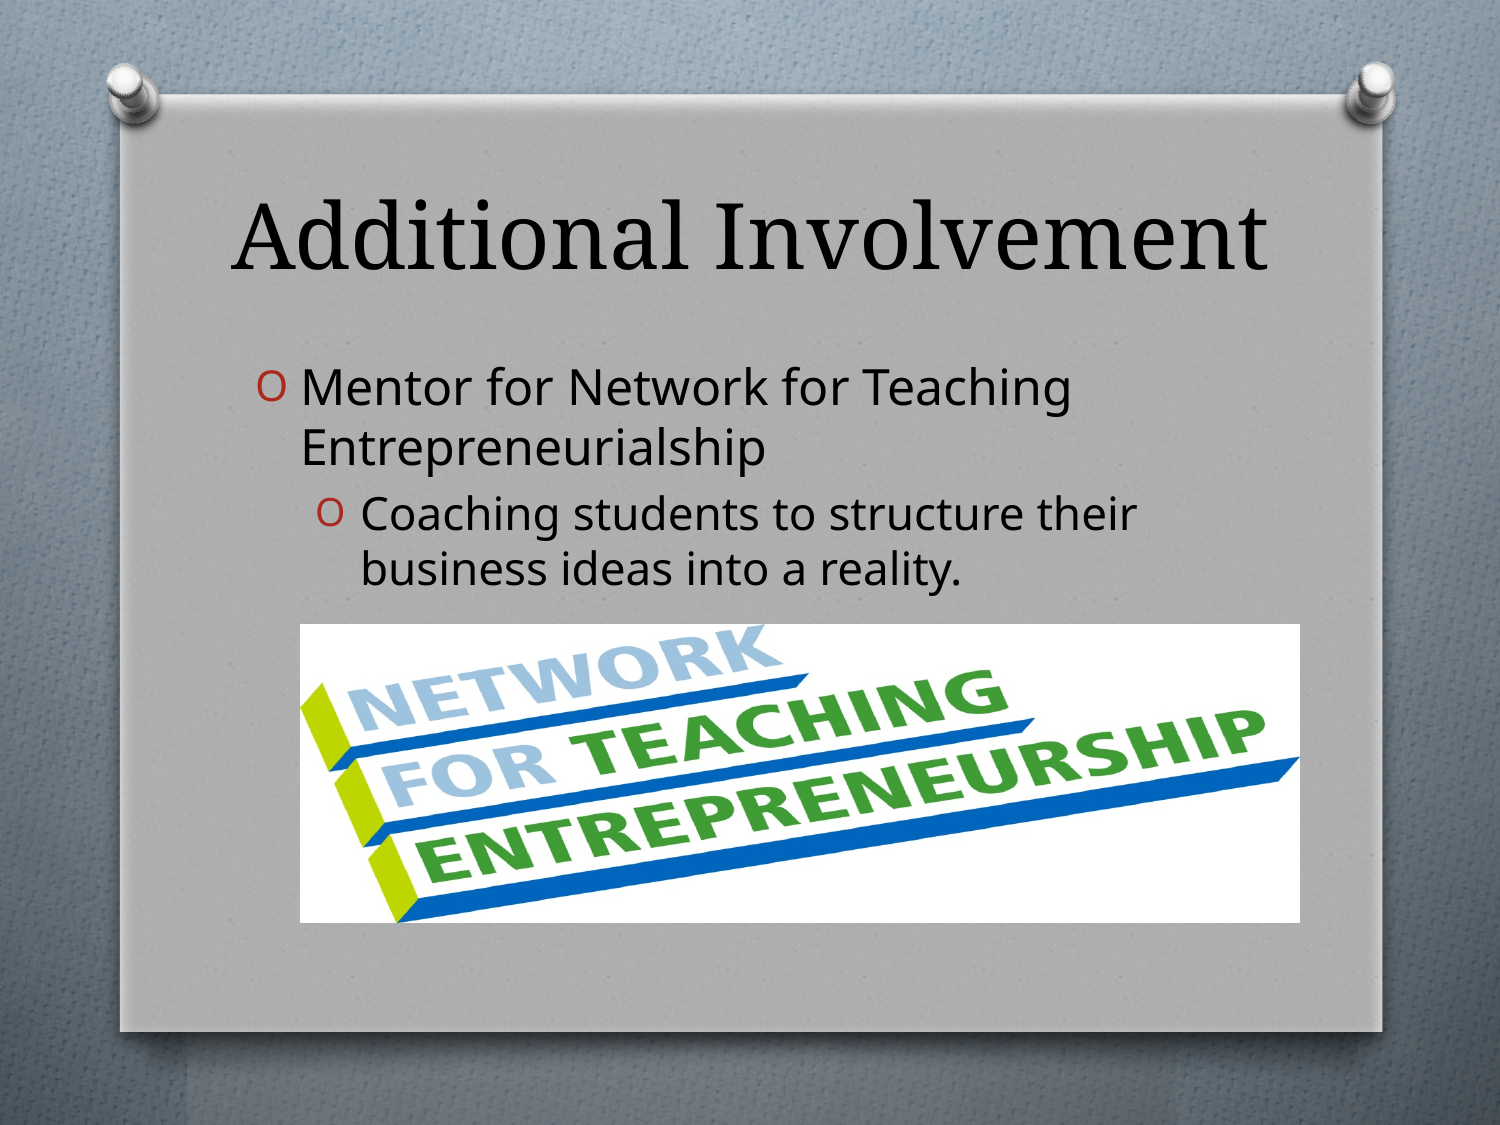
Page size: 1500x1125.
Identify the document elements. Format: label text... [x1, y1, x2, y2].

picture [299, 624, 1301, 924]
picture [75, 29, 198, 153]
list Mentor for Network for Teaching Entrepreneurialship Coaching students to structure their business ideas into a reality. [240, 347, 1257, 939]
title Additional Involvement [179, 134, 1323, 332]
picture [1317, 35, 1439, 156]
